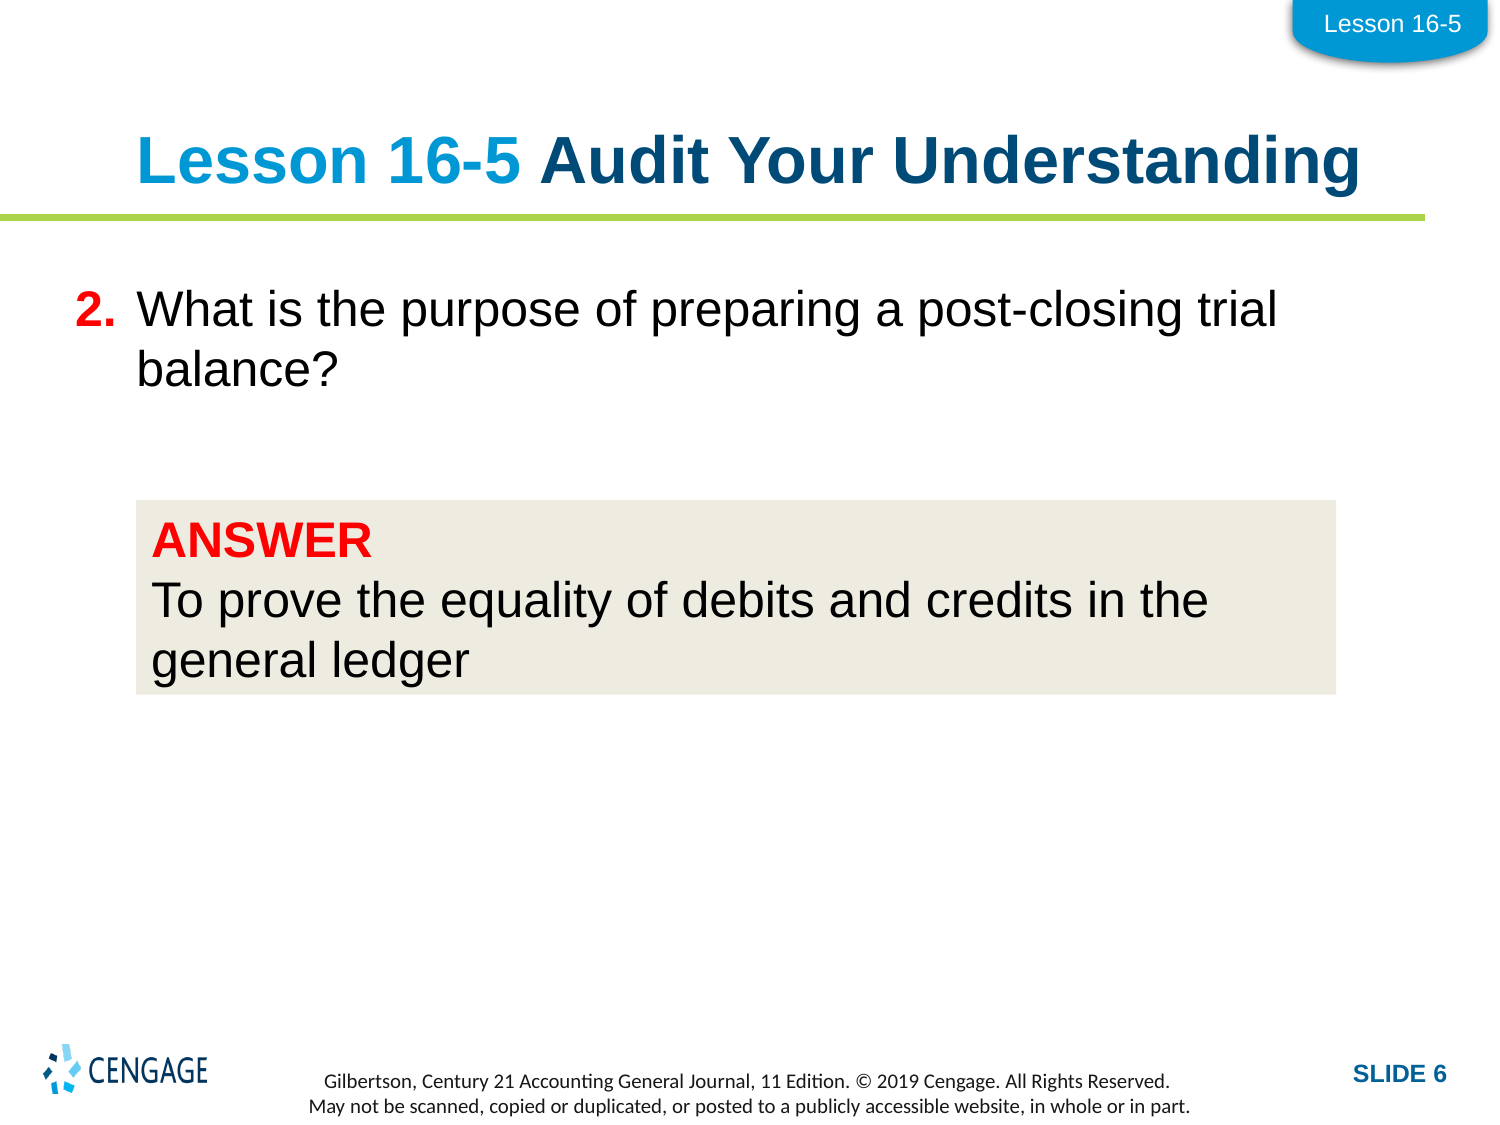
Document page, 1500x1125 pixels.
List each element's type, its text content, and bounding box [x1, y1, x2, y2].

text_box Lesson 16-5 [1309, 0, 1478, 45]
list 2. What is the purpose of preparing a post-closing trial balance? [75, 276, 1394, 463]
picture [43, 1044, 207, 1094]
text_box SLIDE 6 [1162, 1049, 1463, 1095]
text_box [1292, 0, 1488, 63]
title Lesson 16-5 Audit Your Understanding [78, 117, 1422, 228]
text_box ANSWER To prove the equality of debits and credits in the general ledger [136, 499, 1337, 695]
